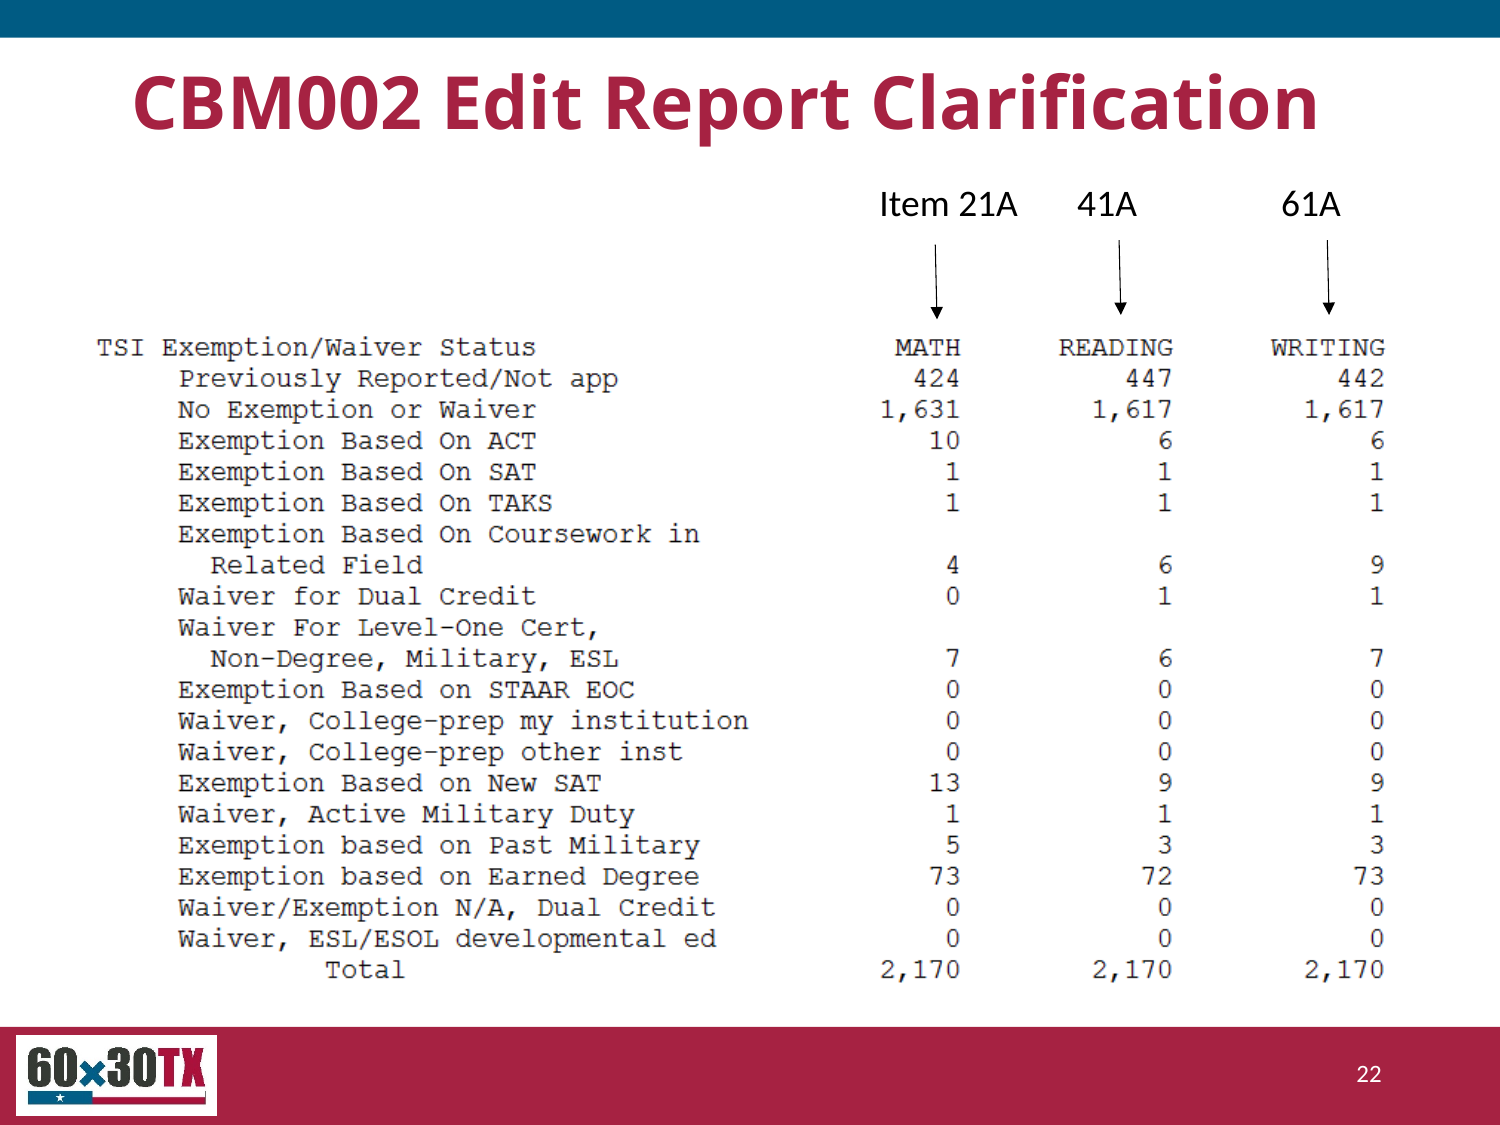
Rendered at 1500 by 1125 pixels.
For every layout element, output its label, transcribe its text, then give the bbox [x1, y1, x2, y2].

slide_number 22 [1059, 1042, 1397, 1103]
picture [16, 1035, 217, 1116]
title CBM002 Edit Report Clarification [79, 34, 1374, 179]
text_box Item 21A 41A 61A [864, 171, 1467, 231]
picture [79, 298, 1415, 996]
